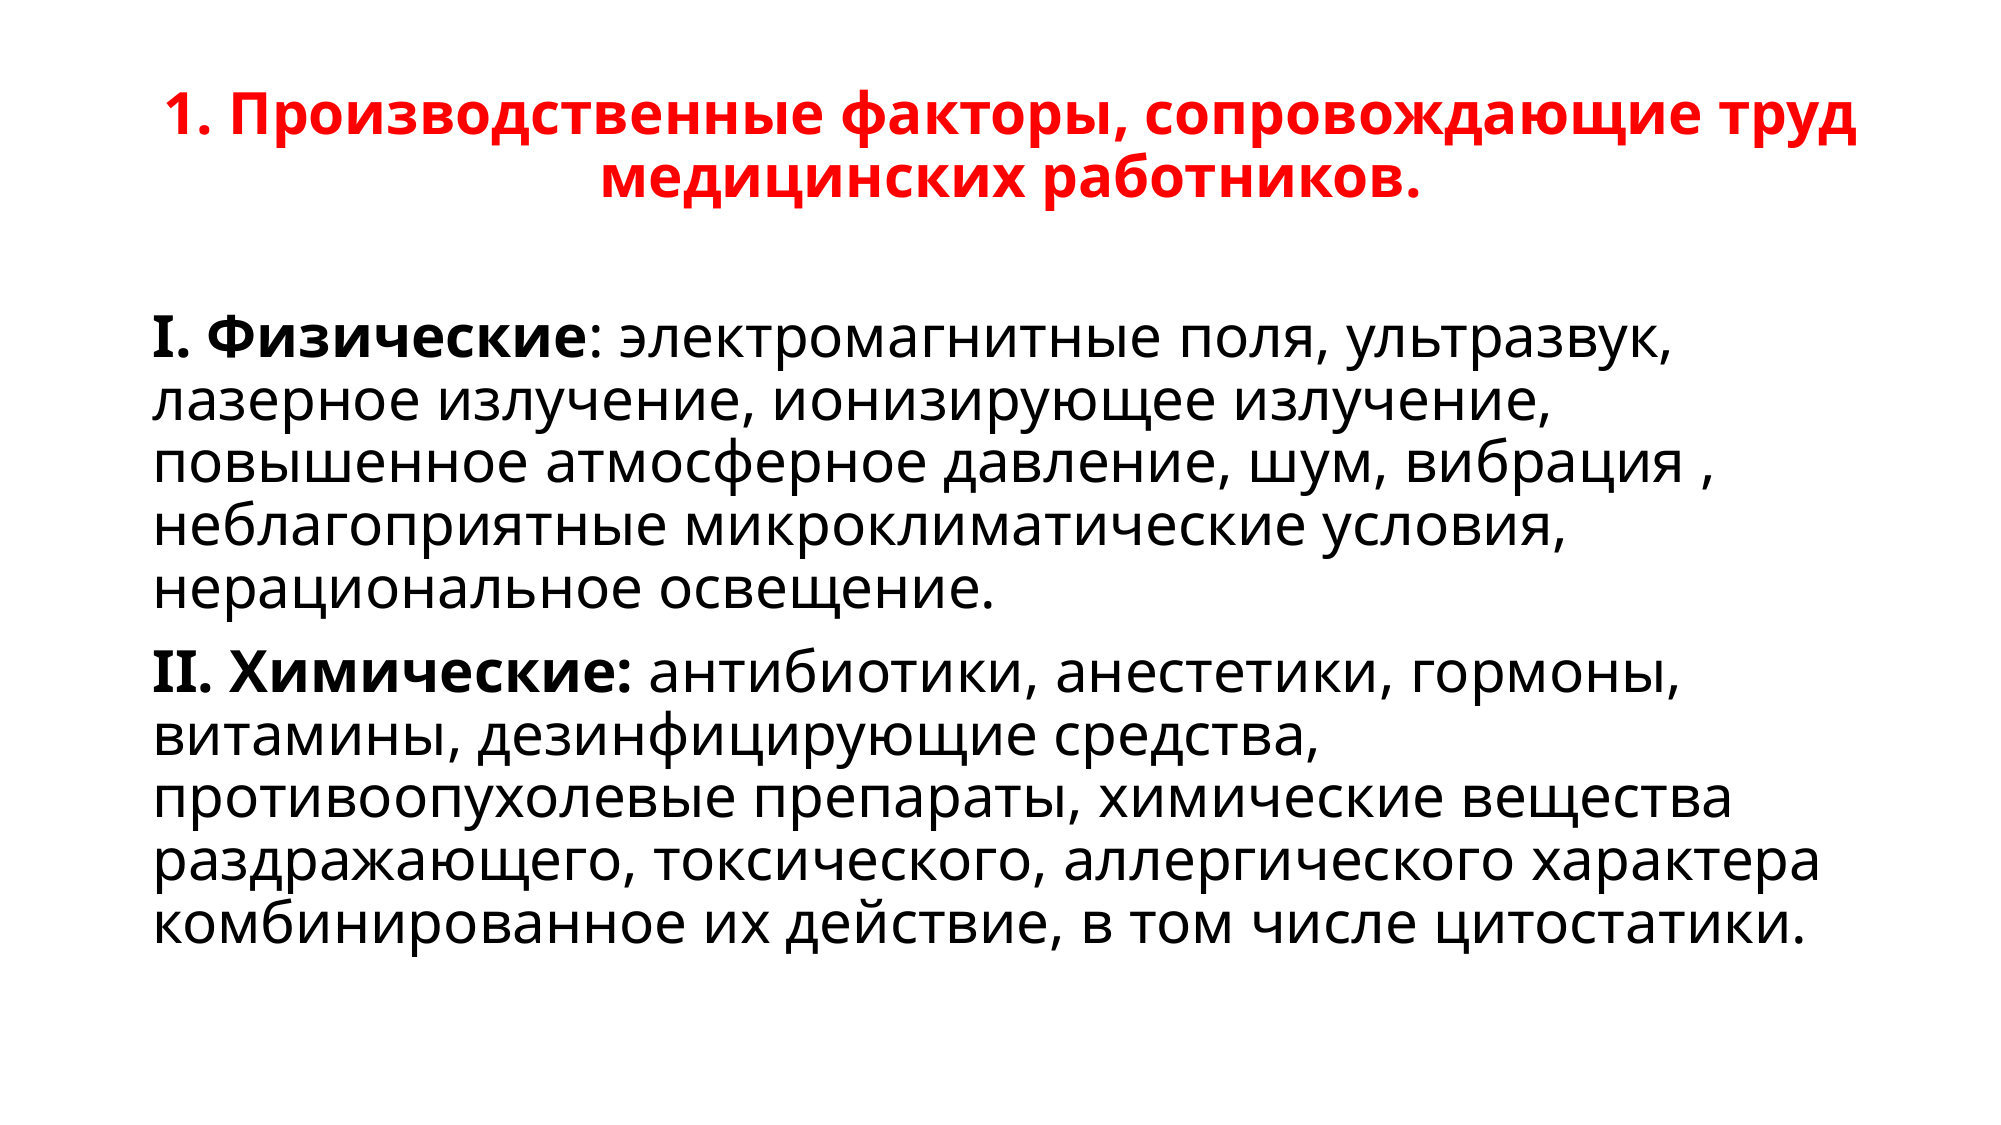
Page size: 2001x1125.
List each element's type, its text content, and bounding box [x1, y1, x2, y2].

list I. Физические: электромагнитные поля, ультразвук, лазерное излучение, ионизирующее излучение, повышенное атмосферное давление, шум, вибрация , неблагоприятные микроклиматические условия, нерациональное освещение. II. Химические: антибиотики, анестетики, гормоны, витамины, дезинфицирующие средства, противоопухолевые препараты, химические вещества раздражающего, токсического, аллергического характера комбинированное их действие, в том числе цитостатики. [137, 299, 1863, 1014]
title 1. Производственные факторы, сопровождающие труд медицинских работников. [88, 59, 1933, 234]
